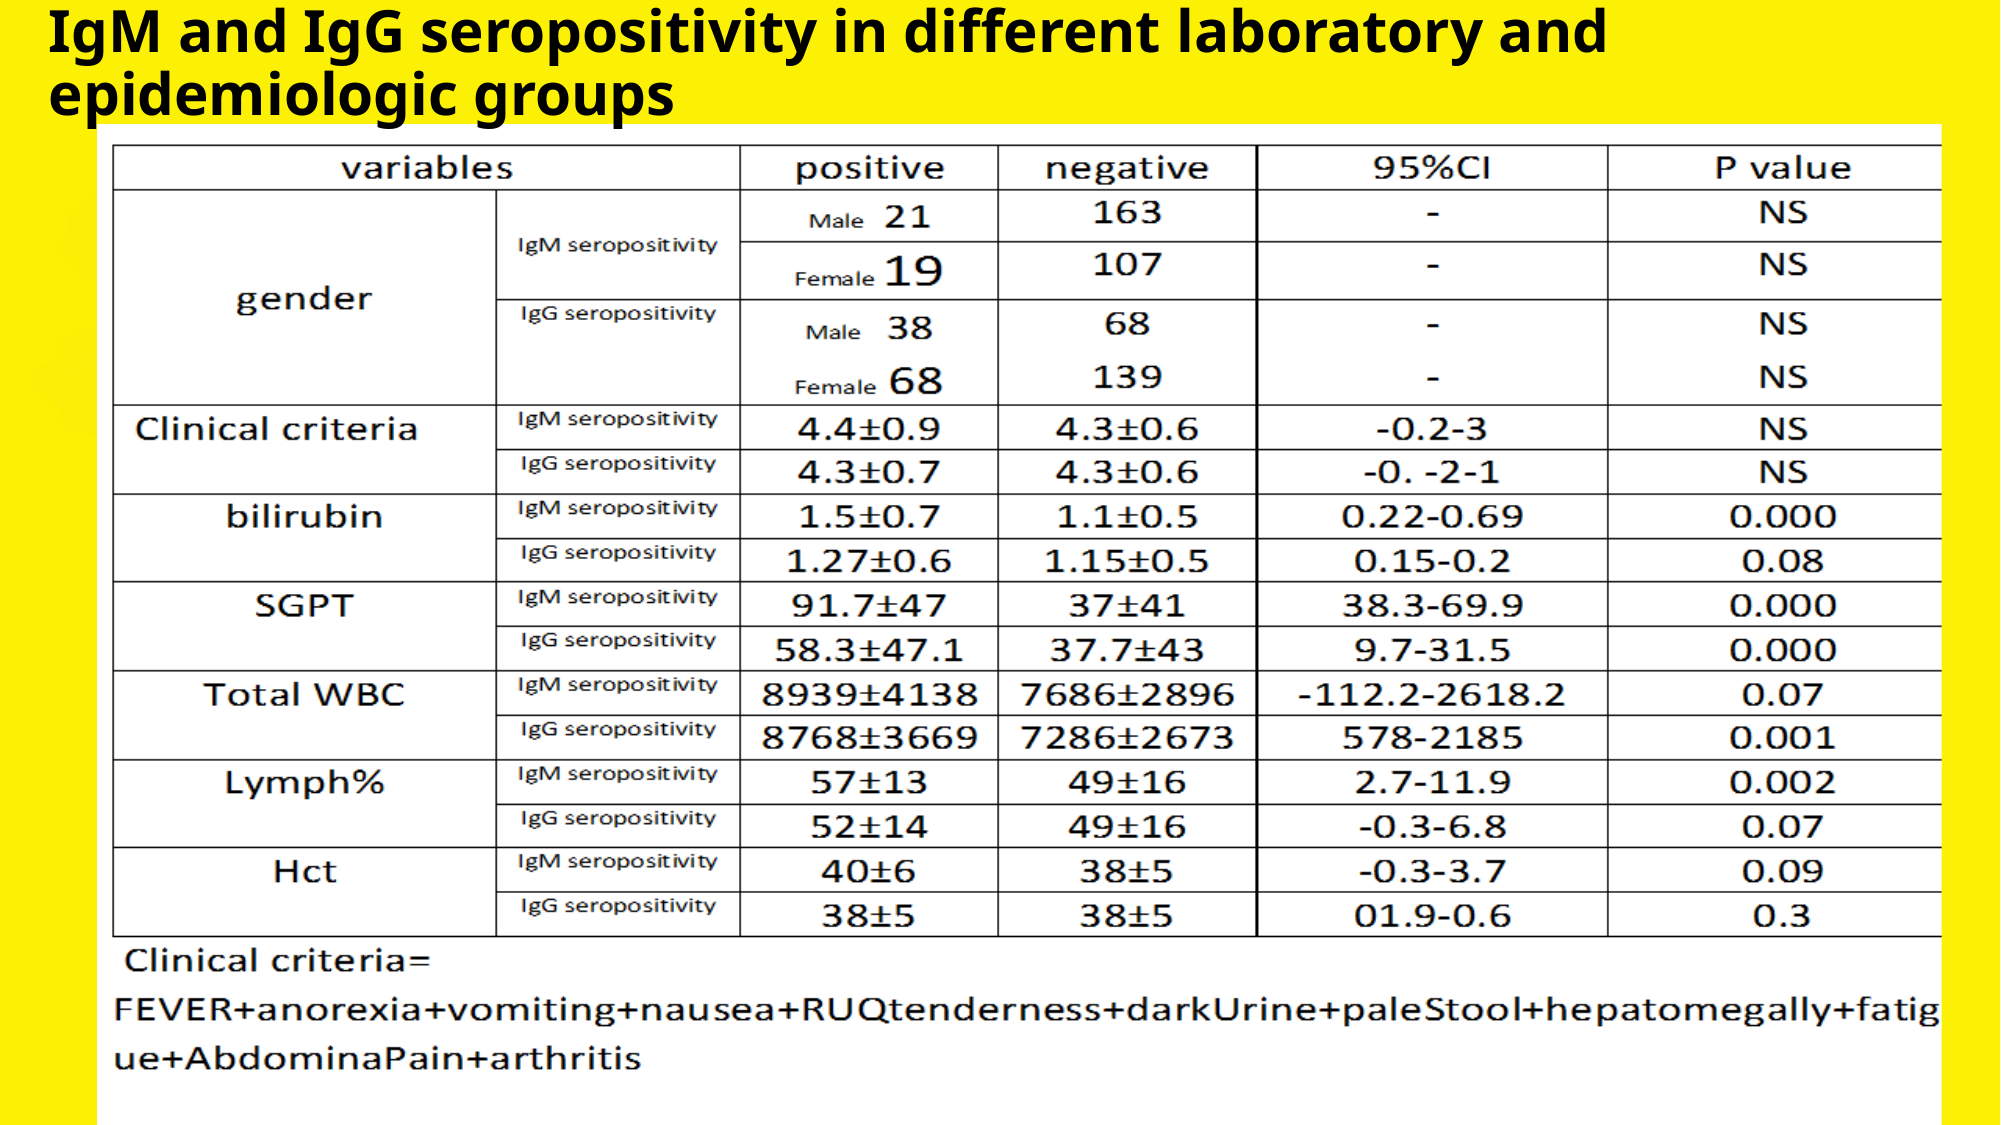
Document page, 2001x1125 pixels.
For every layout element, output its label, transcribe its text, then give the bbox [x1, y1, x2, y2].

picture [0, 0, 2001, 1125]
title IgM and IgG seropositivity in different laboratory and epidemiologic groups [33, 38, 2000, 93]
